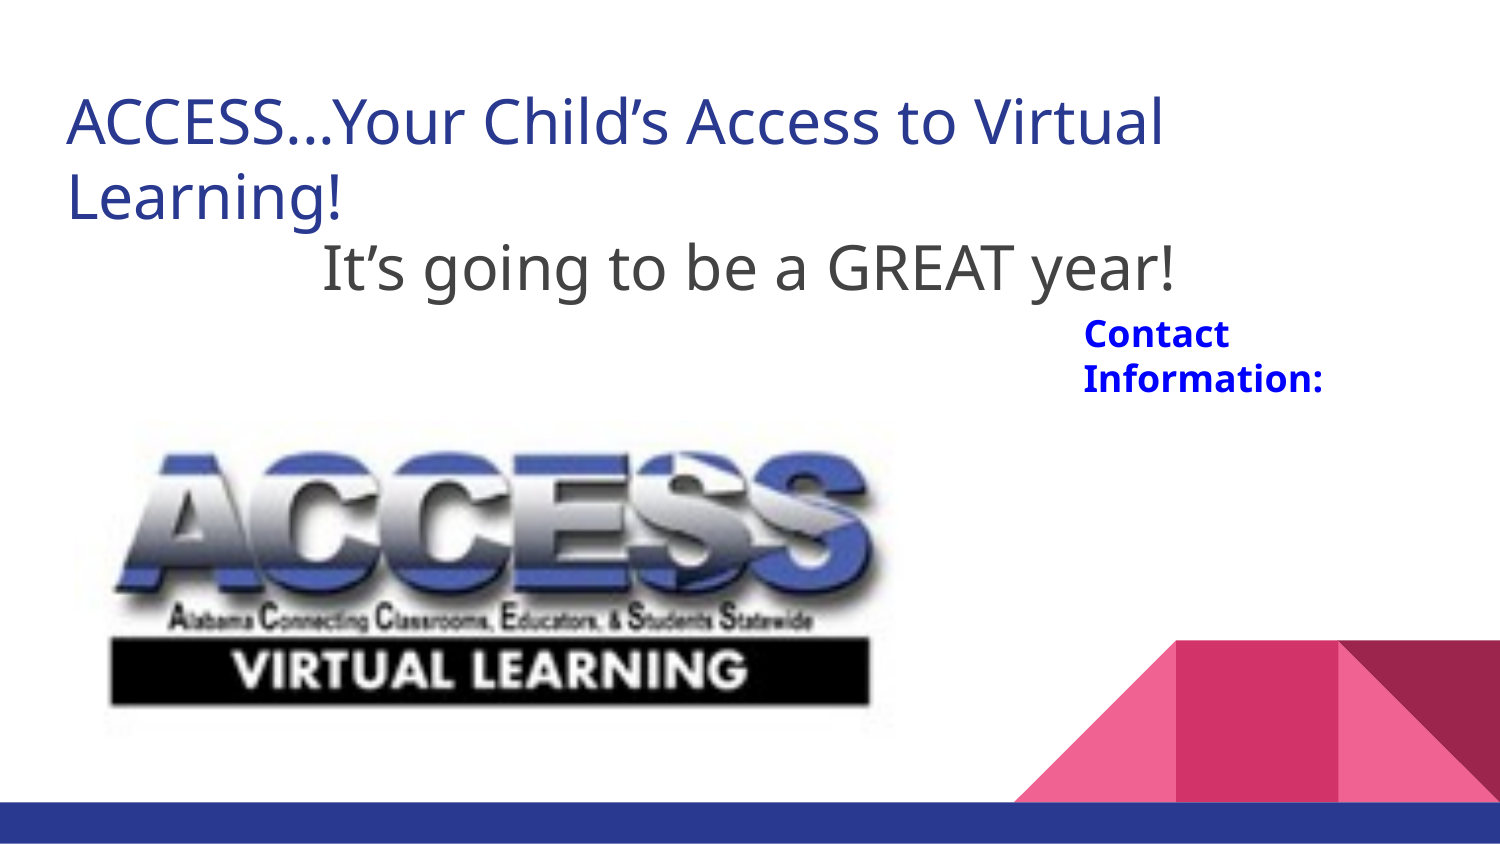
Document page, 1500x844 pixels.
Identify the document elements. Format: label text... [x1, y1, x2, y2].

text_box Contact Information: [1068, 294, 1461, 611]
title ACCESS...Your Child’s Access to Virtual Learning! [51, 67, 1449, 167]
picture [74, 421, 918, 750]
list It’s going to be a GREAT year! [51, 201, 1449, 750]
